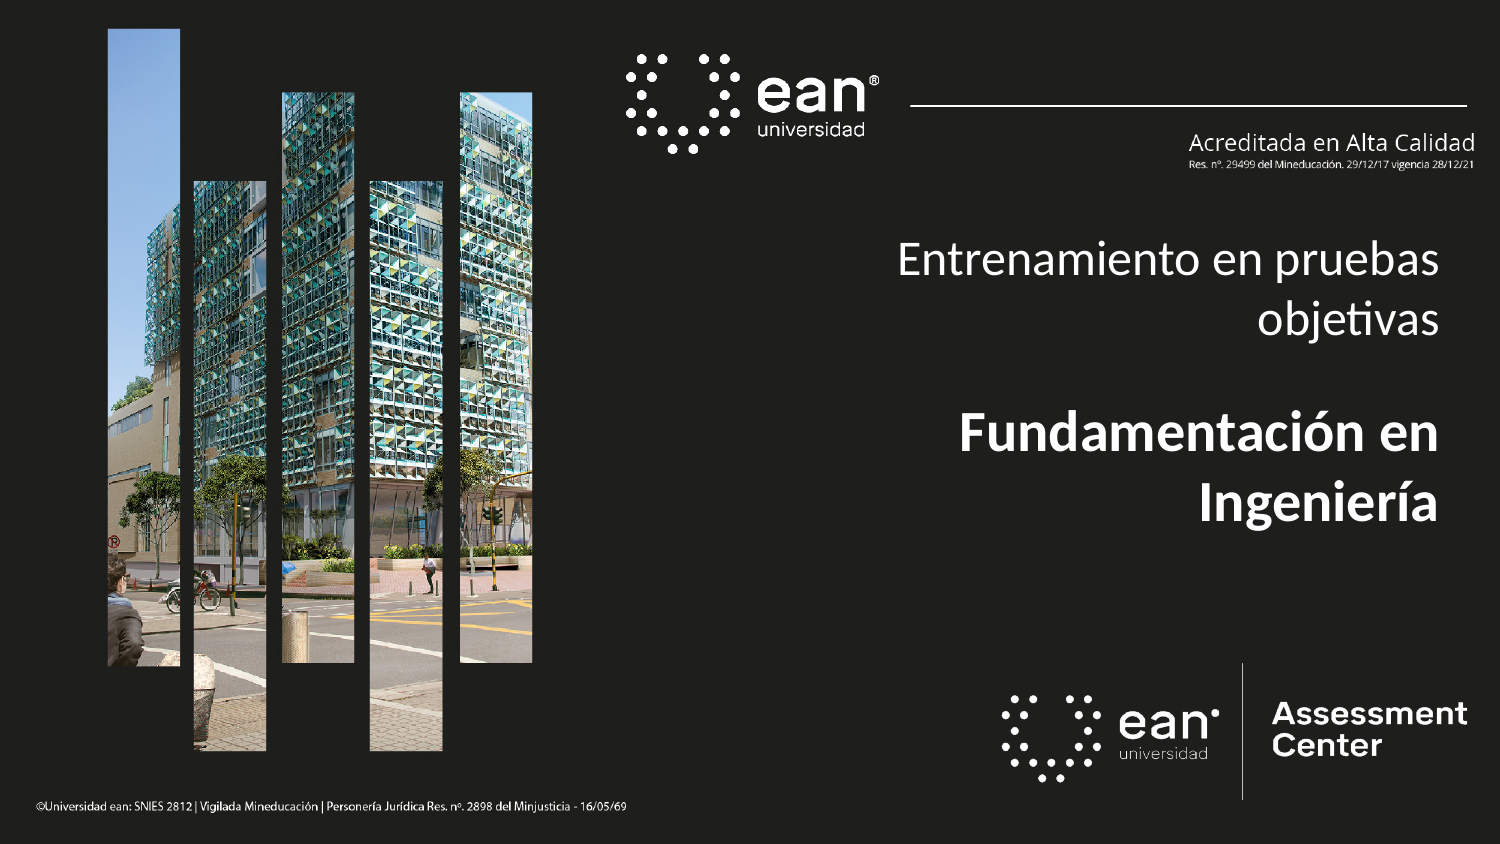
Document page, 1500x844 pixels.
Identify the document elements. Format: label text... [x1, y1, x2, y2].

text_box Fundamentación en Ingeniería [697, 385, 1455, 611]
text_box Entrenamiento en pruebas objetivas [697, 217, 1455, 353]
picture [0, 0, 1500, 844]
